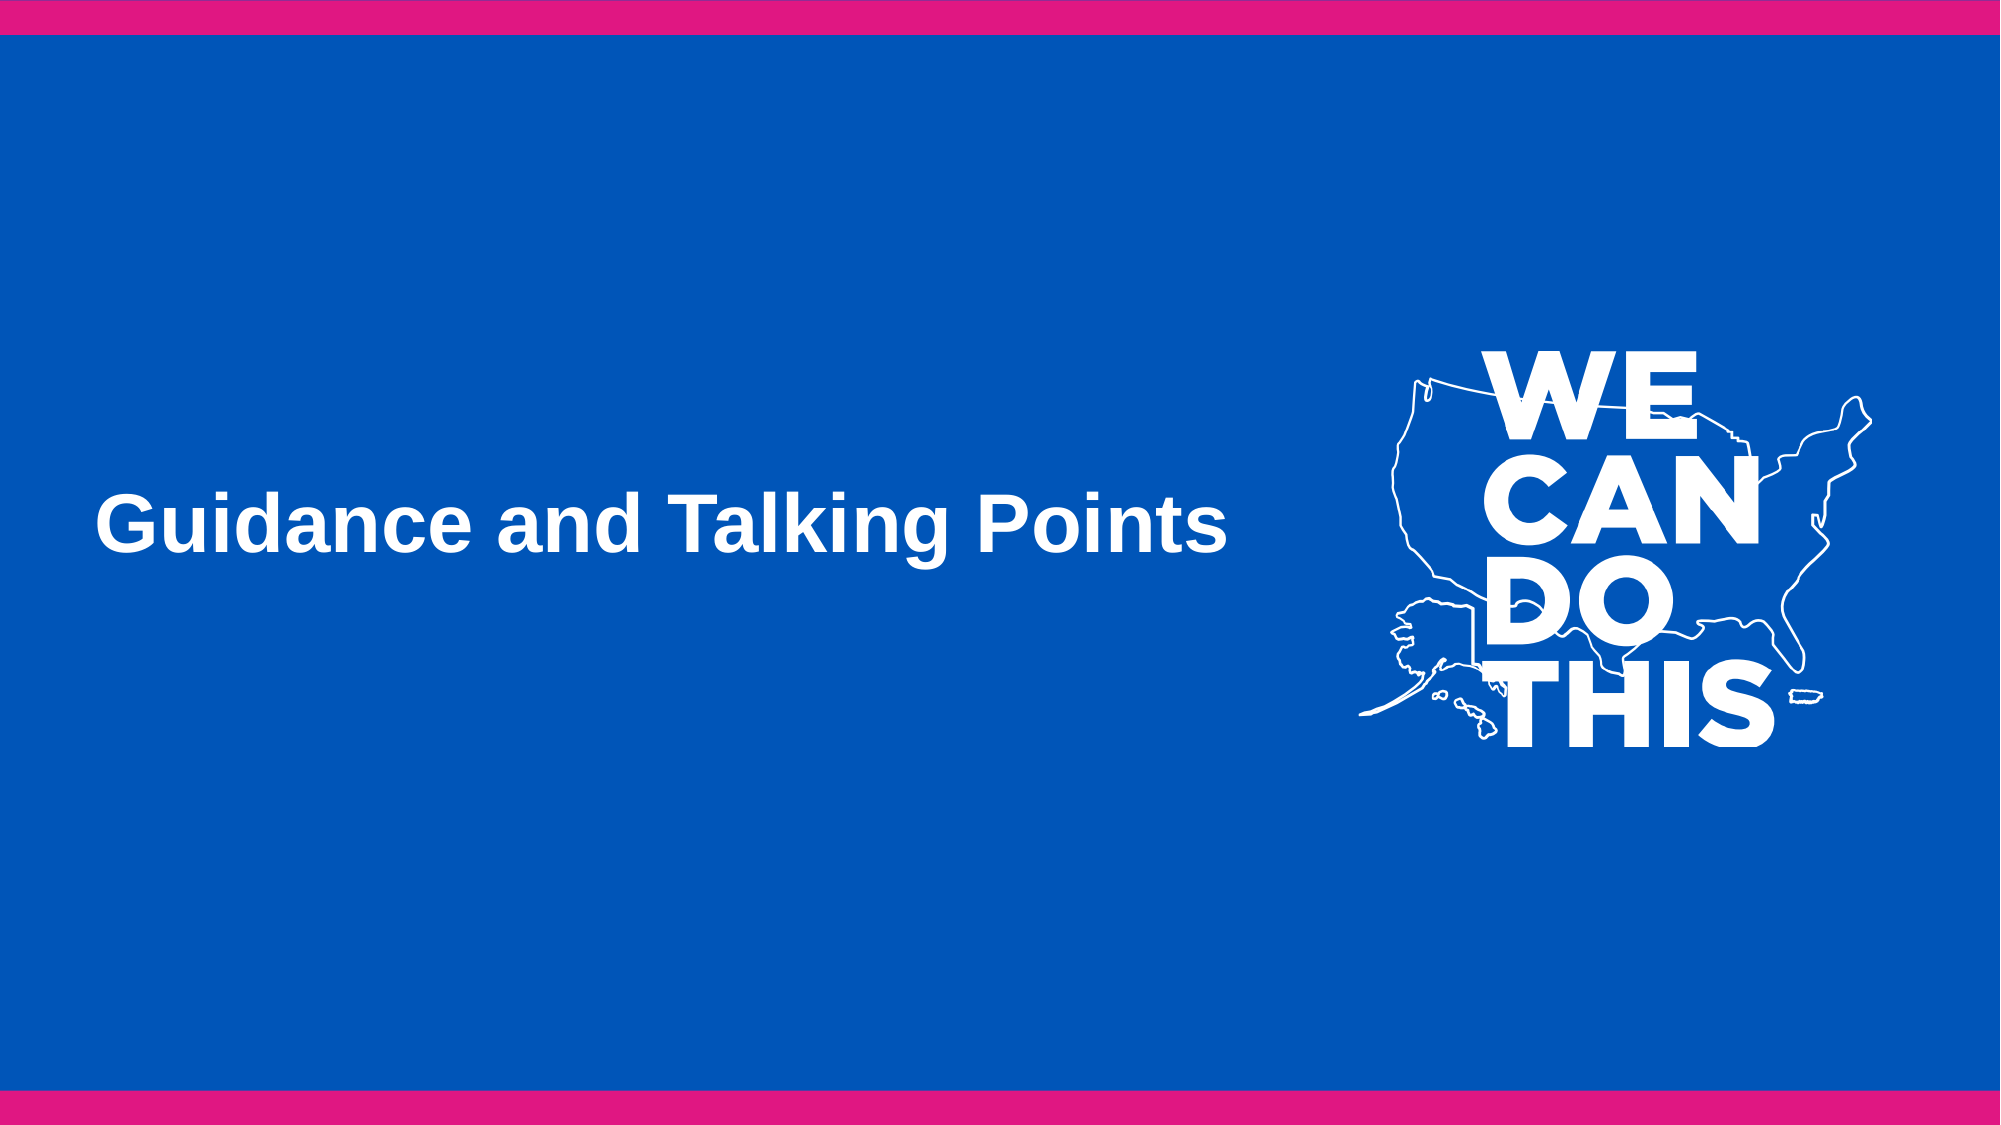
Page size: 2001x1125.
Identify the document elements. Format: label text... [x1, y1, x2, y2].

title Guidance and Talking Points [94, 480, 1245, 576]
